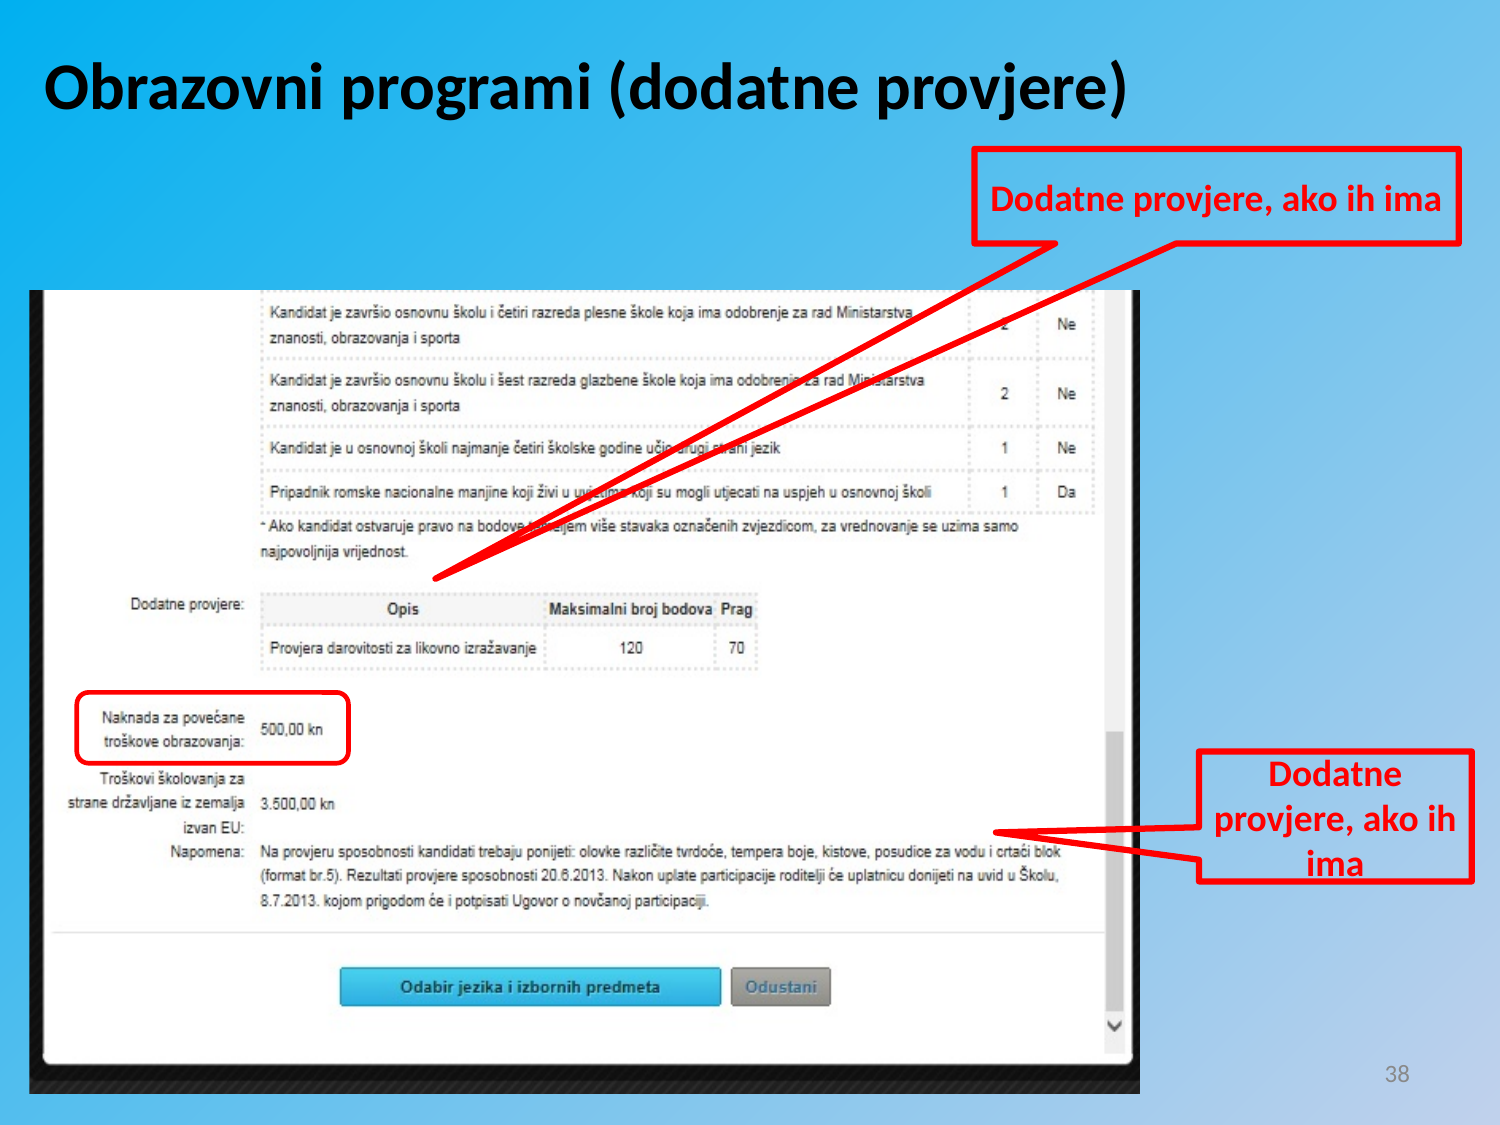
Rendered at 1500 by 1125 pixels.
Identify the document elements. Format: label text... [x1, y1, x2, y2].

text_box Dodatne provjere, ako ih ima [966, 146, 1461, 289]
slide_number 38 [1140, 1042, 1425, 1103]
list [29, 290, 1141, 1095]
text_box Dodatne provjere, ako ih ima [1145, 749, 1474, 884]
title Obrazovni programi (dodatne provjere) [29, 30, 1211, 136]
